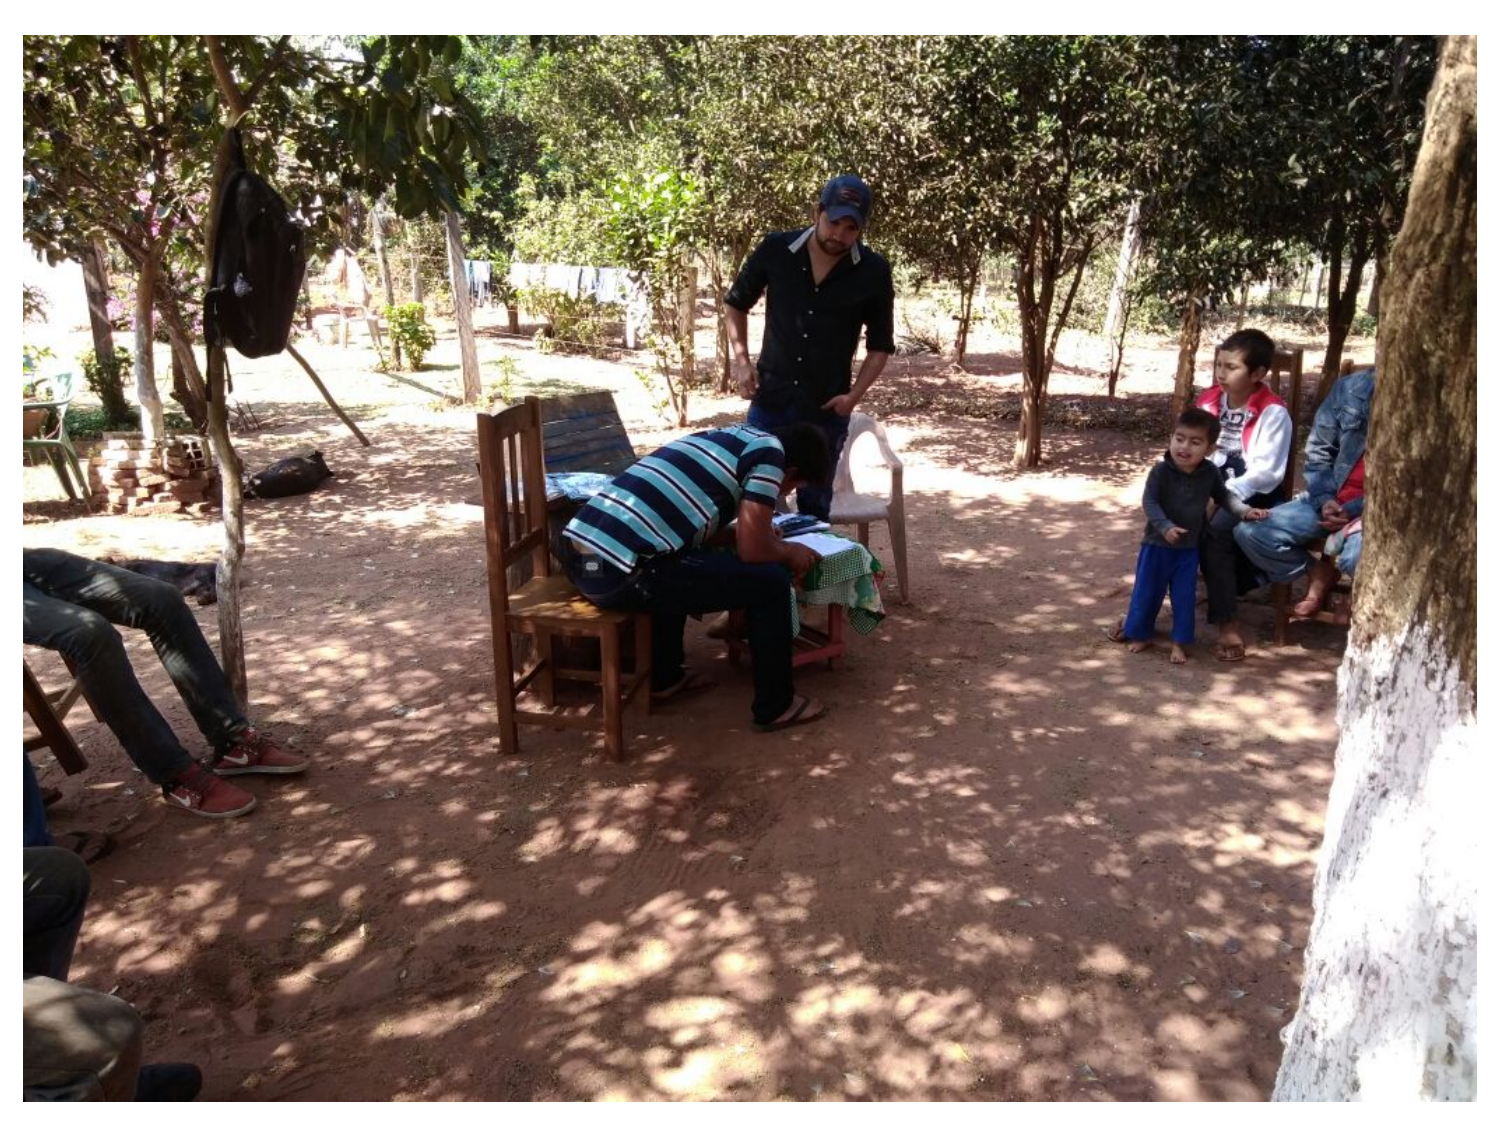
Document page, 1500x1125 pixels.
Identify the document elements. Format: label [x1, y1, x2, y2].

list [23, 34, 1477, 1102]
